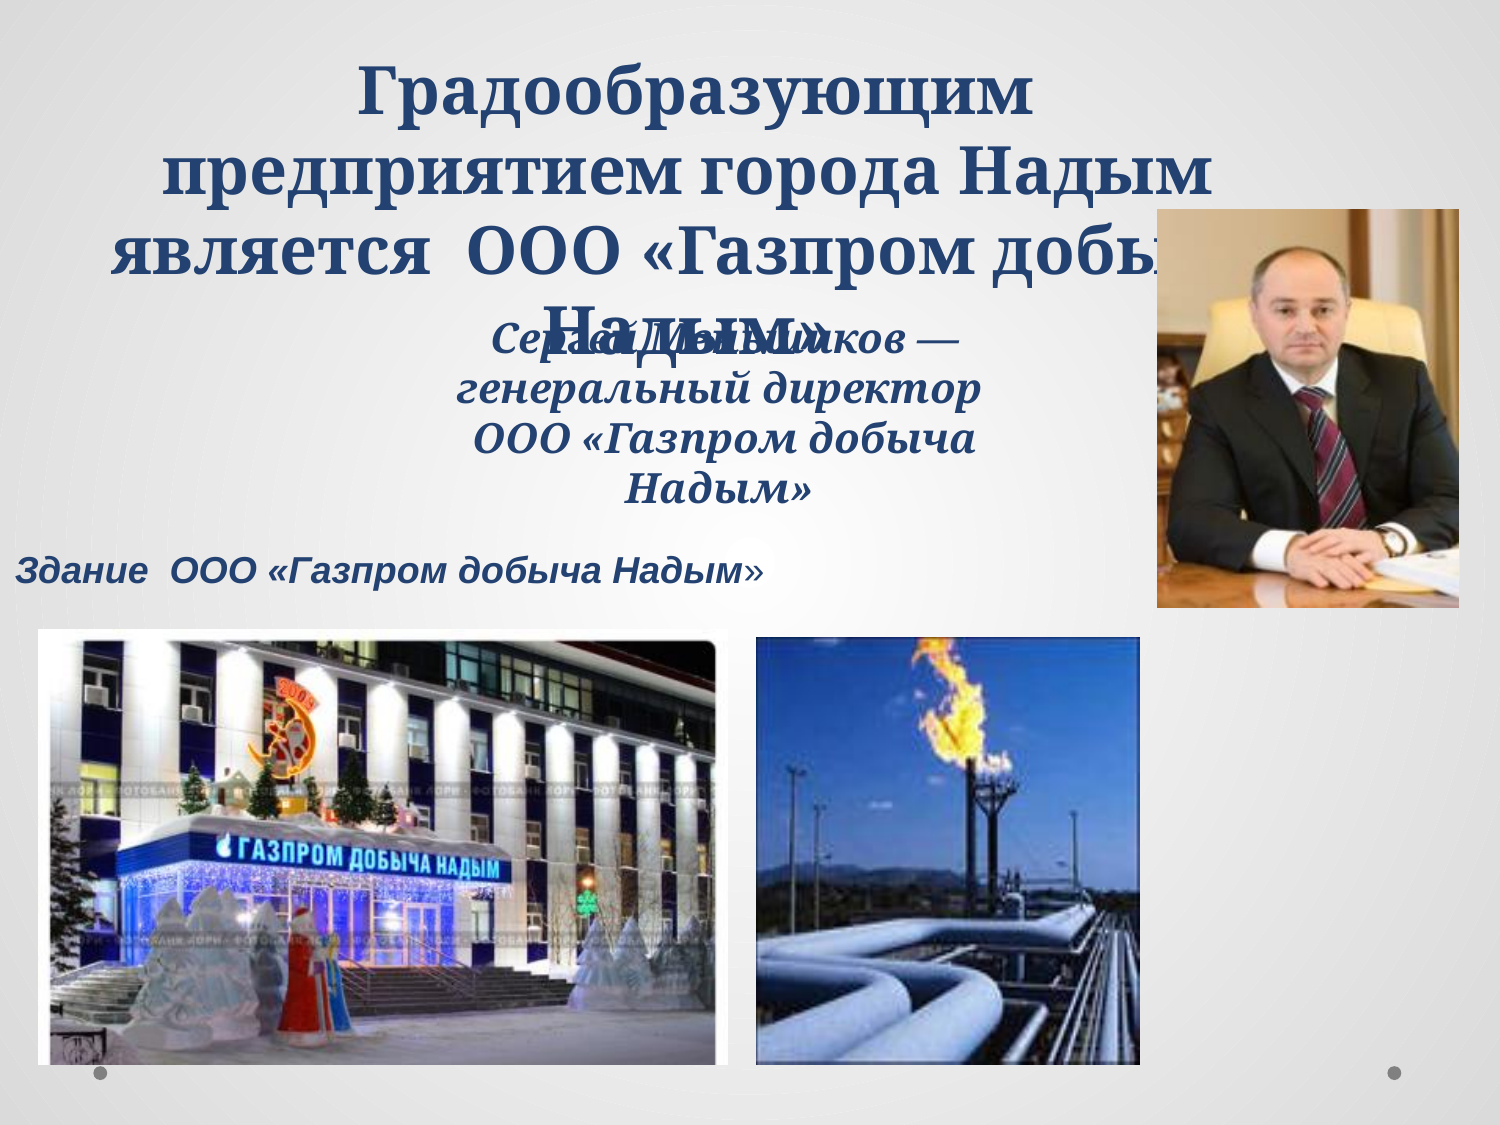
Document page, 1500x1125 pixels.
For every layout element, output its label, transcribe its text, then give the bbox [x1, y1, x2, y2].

text_box Здание ООО «Газпром добыча Надым» [0, 538, 780, 599]
picture [755, 637, 1141, 1065]
picture [1157, 208, 1459, 608]
text_box Сергей Меньшиков — генеральный директор ООО «Газпром добыча Надым» [365, 304, 1085, 520]
text_box Градообразующим предприятием города Надым является ООО «Газпром добыча Надым» [67, 40, 1308, 376]
picture [37, 628, 728, 1065]
